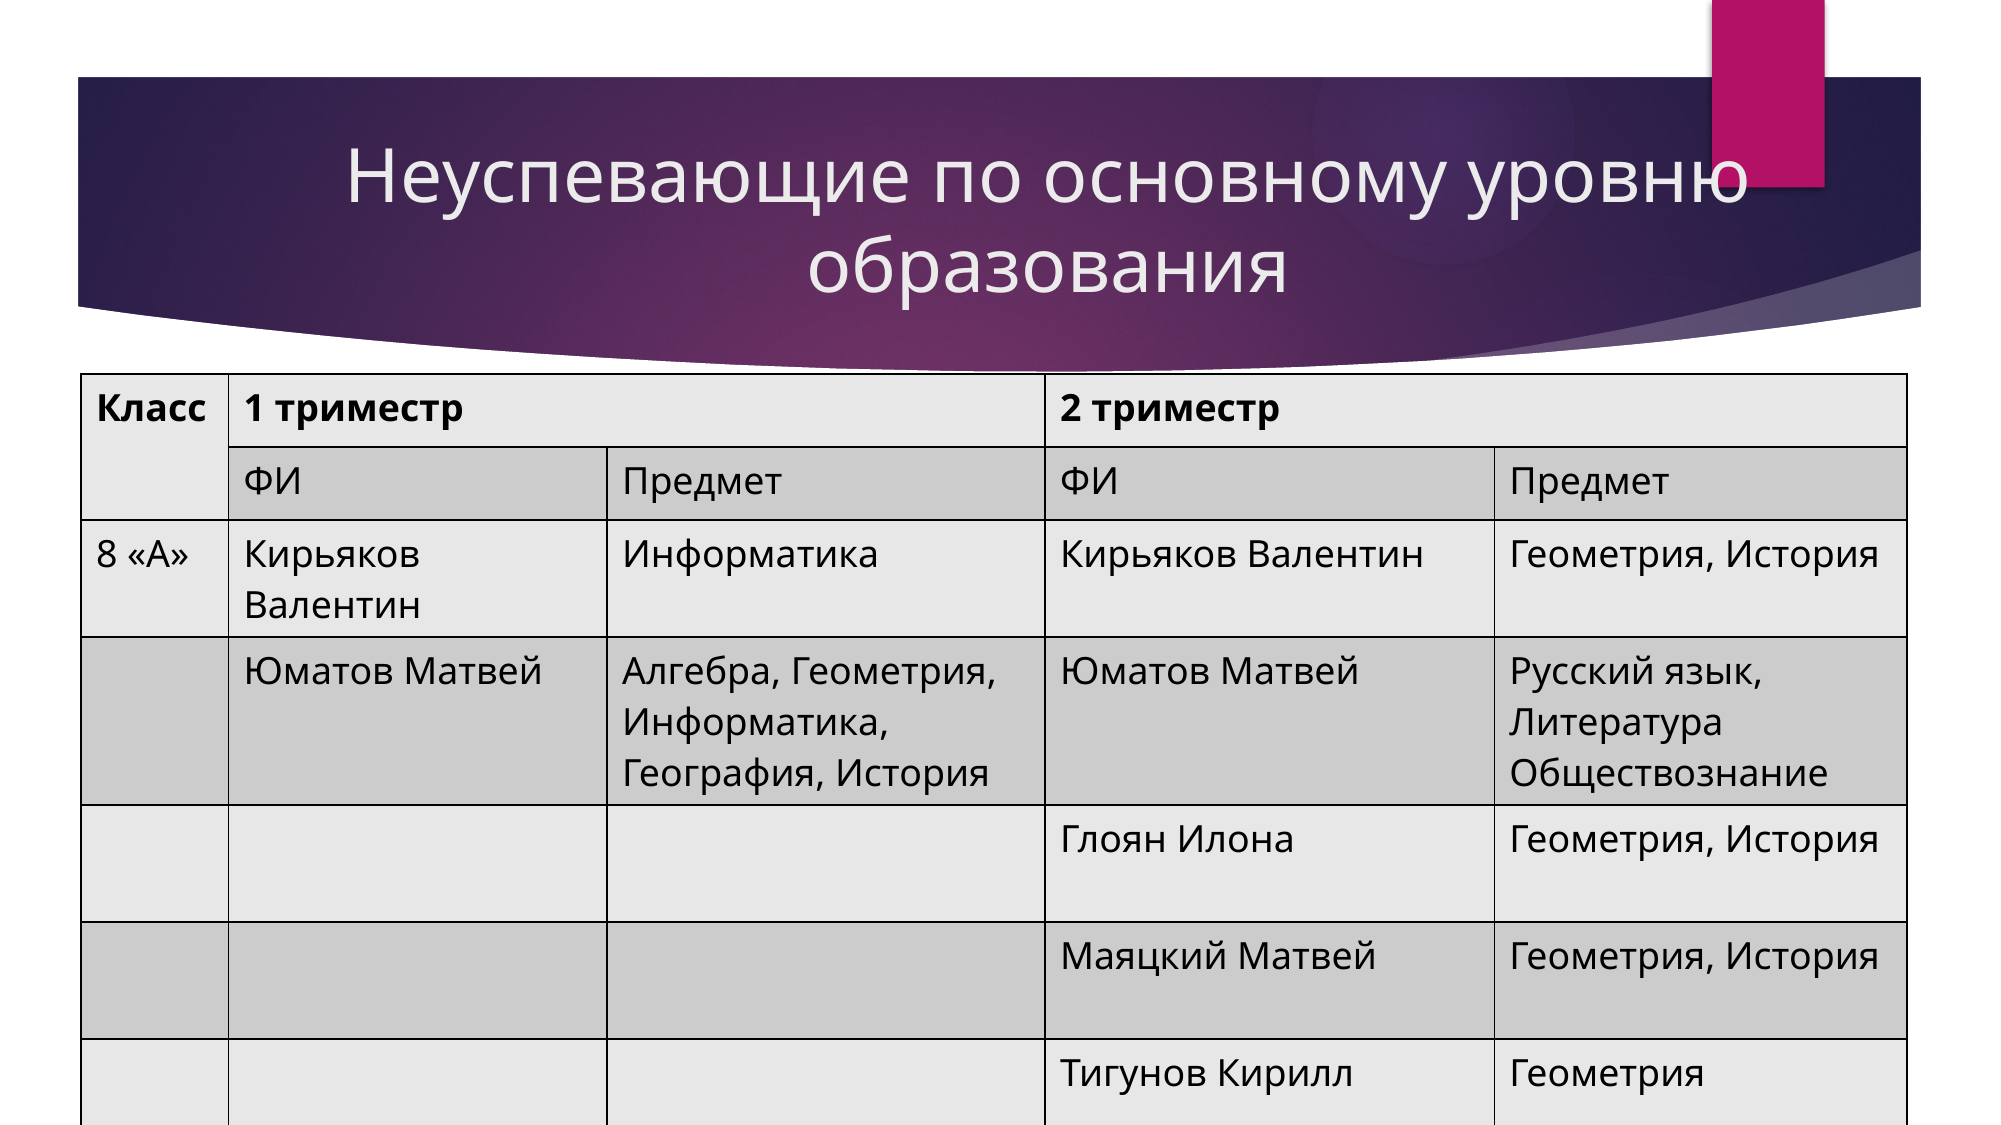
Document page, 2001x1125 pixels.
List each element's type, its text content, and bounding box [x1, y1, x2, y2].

table_cell Геометрия, История [1495, 923, 1906, 1038]
table_cell Маяцкий Матвей [1046, 923, 1494, 1038]
table_cell Тигунов Кирилл [1046, 1040, 1494, 1125]
table_cell [229, 806, 606, 921]
table_cell ФИ [229, 448, 606, 519]
table_cell Информатика [608, 521, 1044, 636]
table_cell Алгебра, Геометрия, Информатика, География, История [608, 638, 1044, 804]
table_cell Геометрия [1495, 1040, 1906, 1125]
table_cell Глоян Илона [1046, 806, 1494, 921]
table_cell Предмет [608, 448, 1044, 519]
table_cell Юматов Матвей [229, 638, 606, 804]
table_cell [608, 806, 1044, 921]
table_cell [82, 638, 228, 804]
table_cell Юматов Матвей [1046, 638, 1494, 804]
table_cell Предмет [1495, 448, 1906, 519]
table_cell Геометрия, История [1495, 521, 1906, 636]
table_header Класс [82, 375, 228, 519]
title Неуспевающие по основному уровню образования [189, 159, 1908, 276]
table_cell Кирьяков Валентин [1046, 521, 1494, 636]
table_cell Русский язык, Литература Обществознание [1495, 638, 1906, 804]
table_cell Геометрия, История [1495, 806, 1906, 921]
table_cell [82, 1040, 228, 1125]
table_cell [82, 806, 228, 921]
table_cell ФИ [1046, 448, 1494, 519]
table_cell 8 «А» [82, 521, 228, 636]
table_cell [82, 923, 228, 1038]
table_header 1 триместр [229, 375, 1044, 446]
table_cell [608, 923, 1044, 1038]
table_cell [608, 1040, 1044, 1125]
table_cell [229, 923, 606, 1038]
table_cell Кирьяков Валентин [229, 521, 606, 636]
table_header 2 триместр [1046, 375, 1906, 446]
table_cell [229, 1040, 606, 1125]
